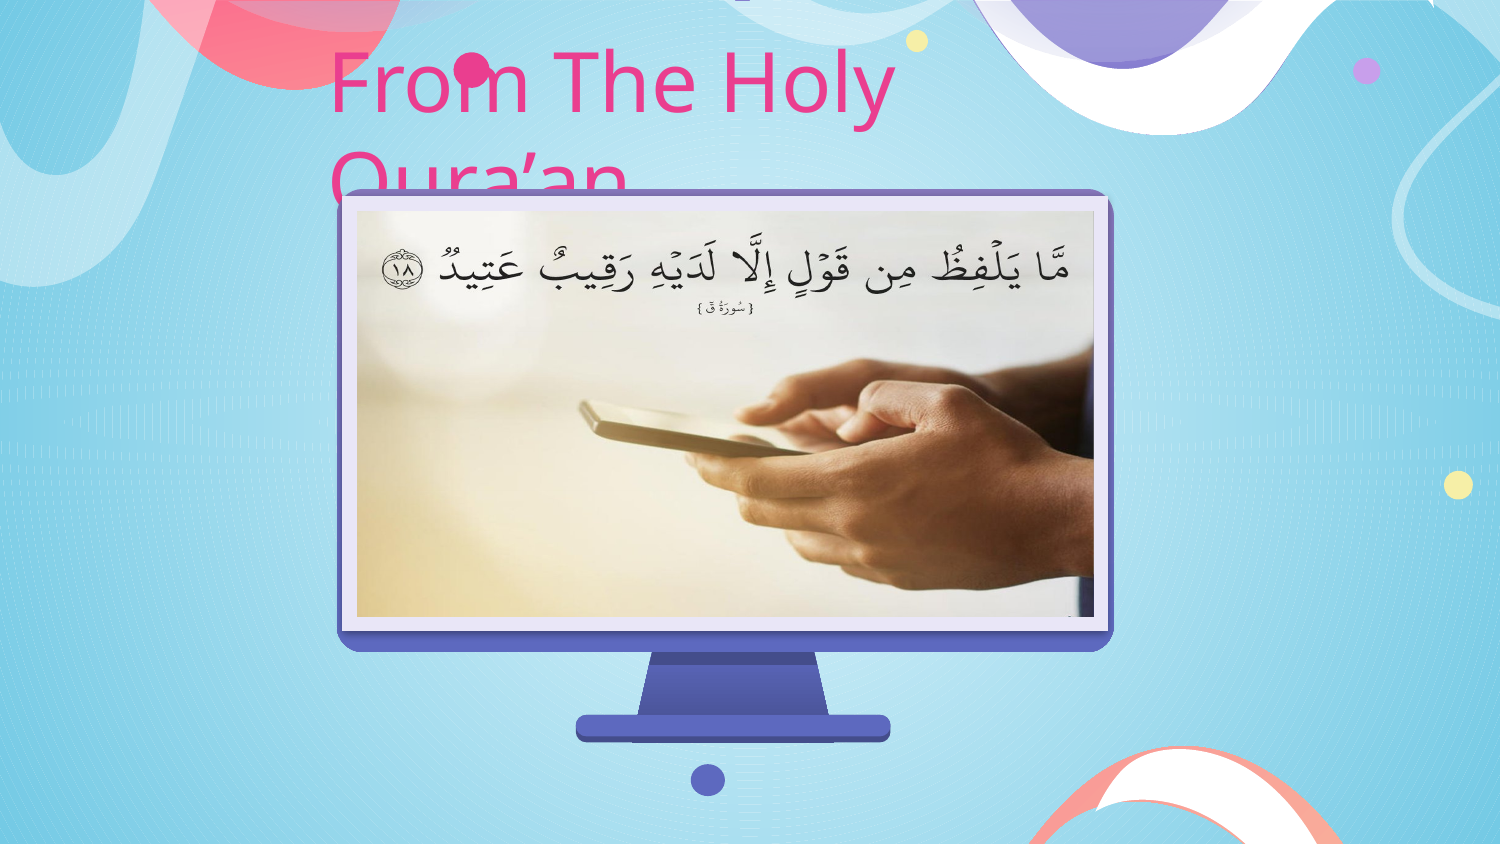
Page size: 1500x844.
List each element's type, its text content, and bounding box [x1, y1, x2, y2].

title From The Holy Qura’an [312, 82, 1138, 177]
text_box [336, 188, 1115, 743]
picture [356, 210, 1094, 617]
